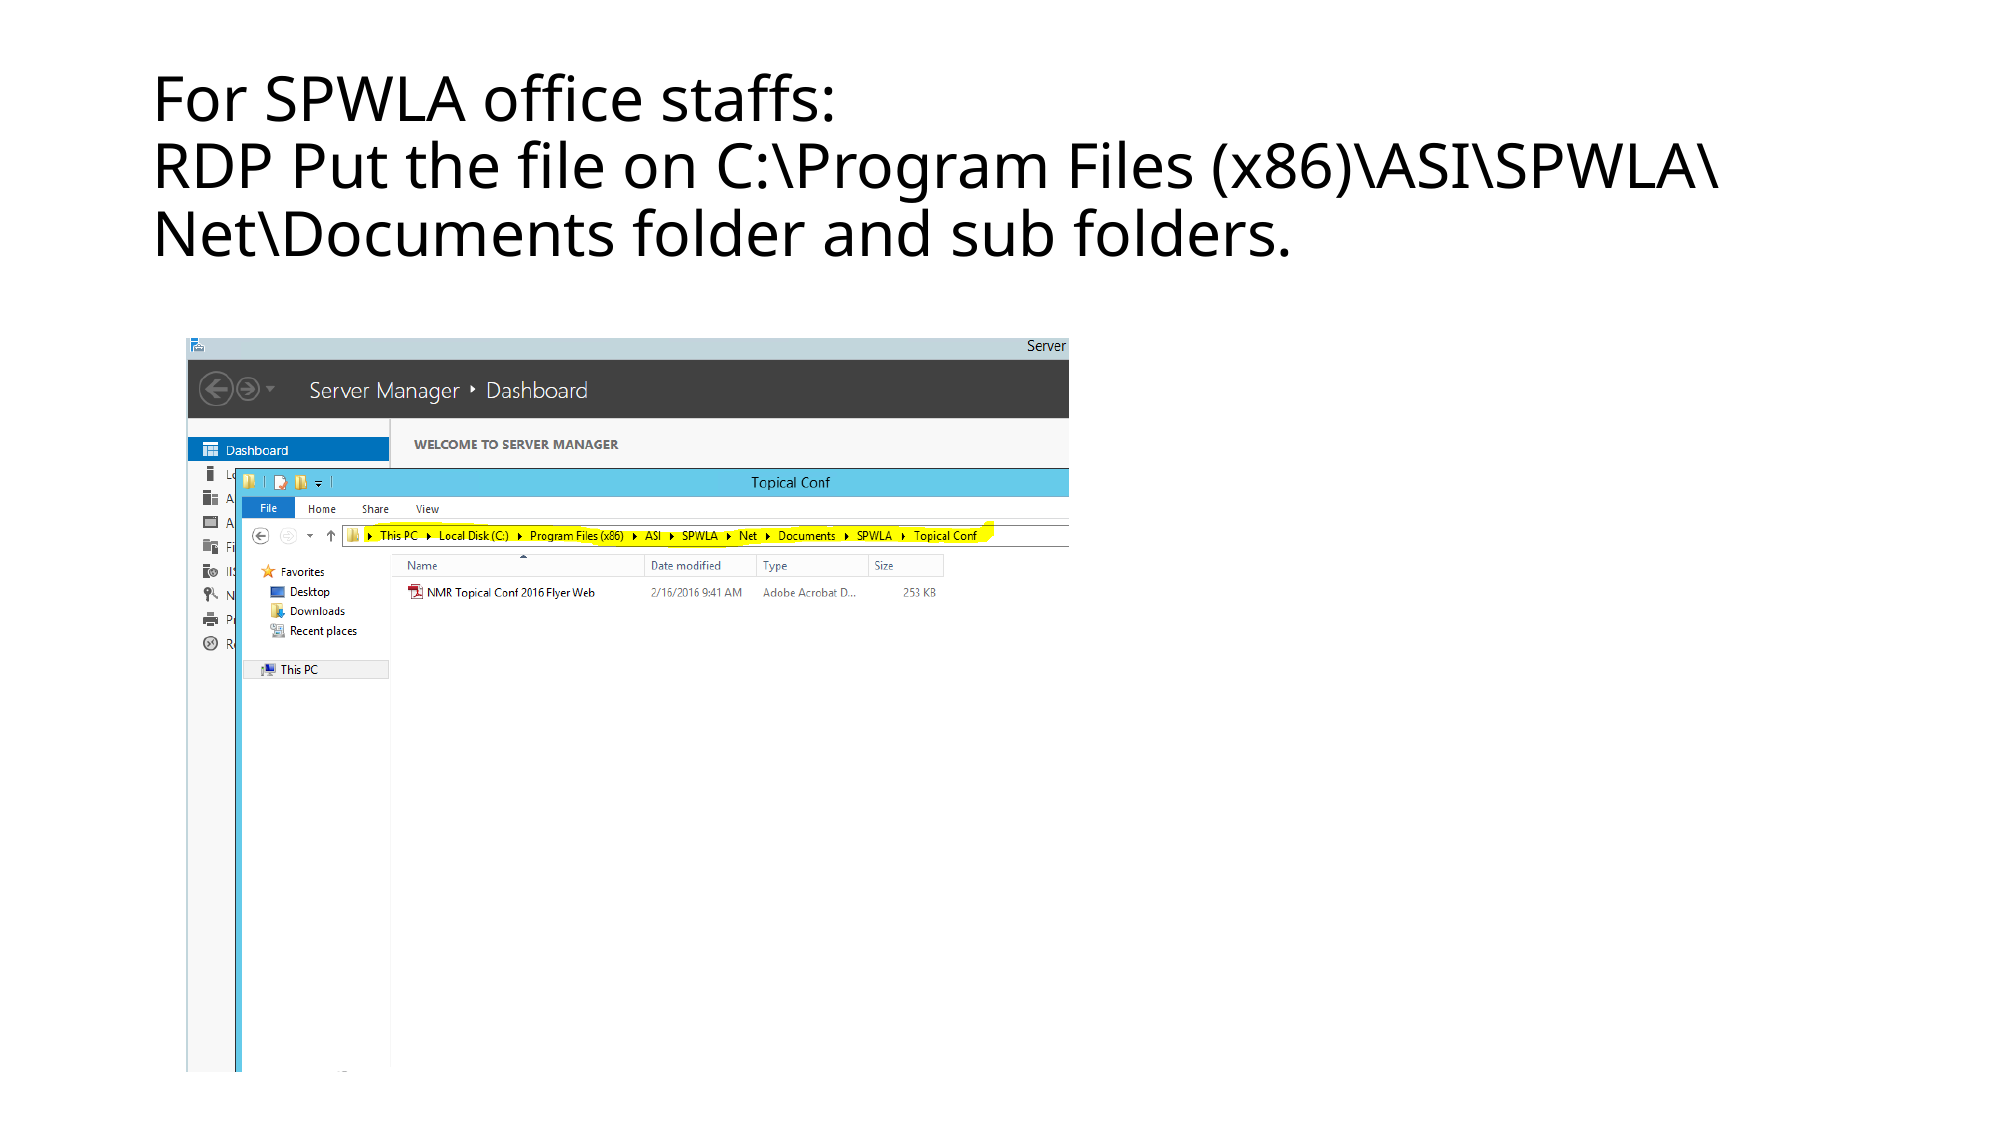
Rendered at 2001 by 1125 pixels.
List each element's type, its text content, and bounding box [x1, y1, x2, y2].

picture [186, 338, 1069, 1072]
title For SPWLA office staffs: RDP Put the file on C:\Program Files (x86)\ASI\SPWLA\Net\Documents folder and sub folders. [137, 59, 1863, 278]
